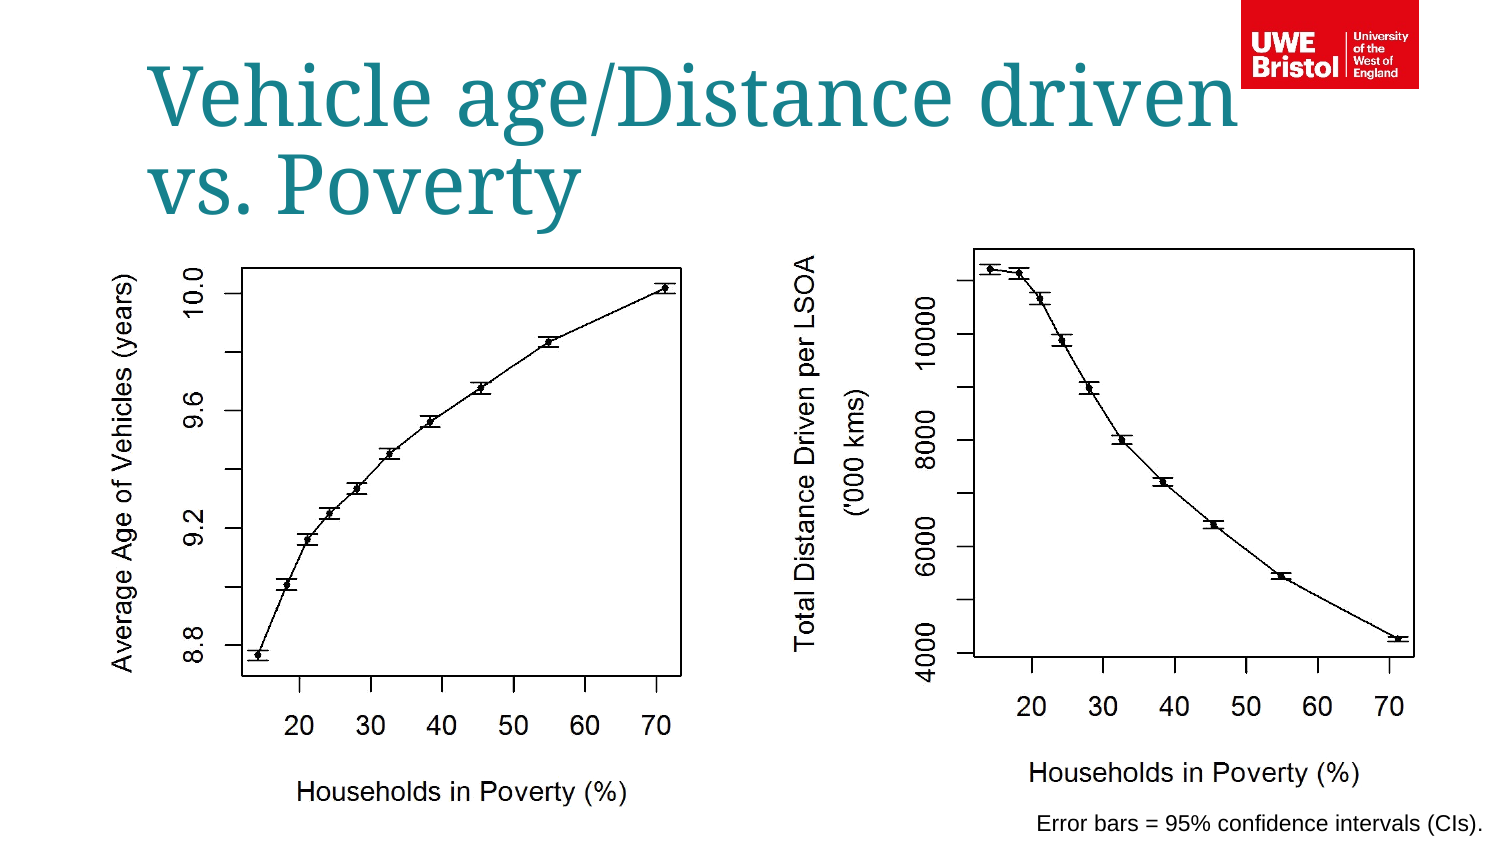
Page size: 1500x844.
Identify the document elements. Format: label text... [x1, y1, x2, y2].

picture [773, 114, 1483, 824]
picture [1241, 0, 1419, 89]
list Vehicle age/Distance driven vs. Poverty [147, 55, 1242, 195]
text_box Error bars = 95% confidence intervals (CIs). [1021, 800, 1500, 844]
picture [40, 133, 751, 843]
